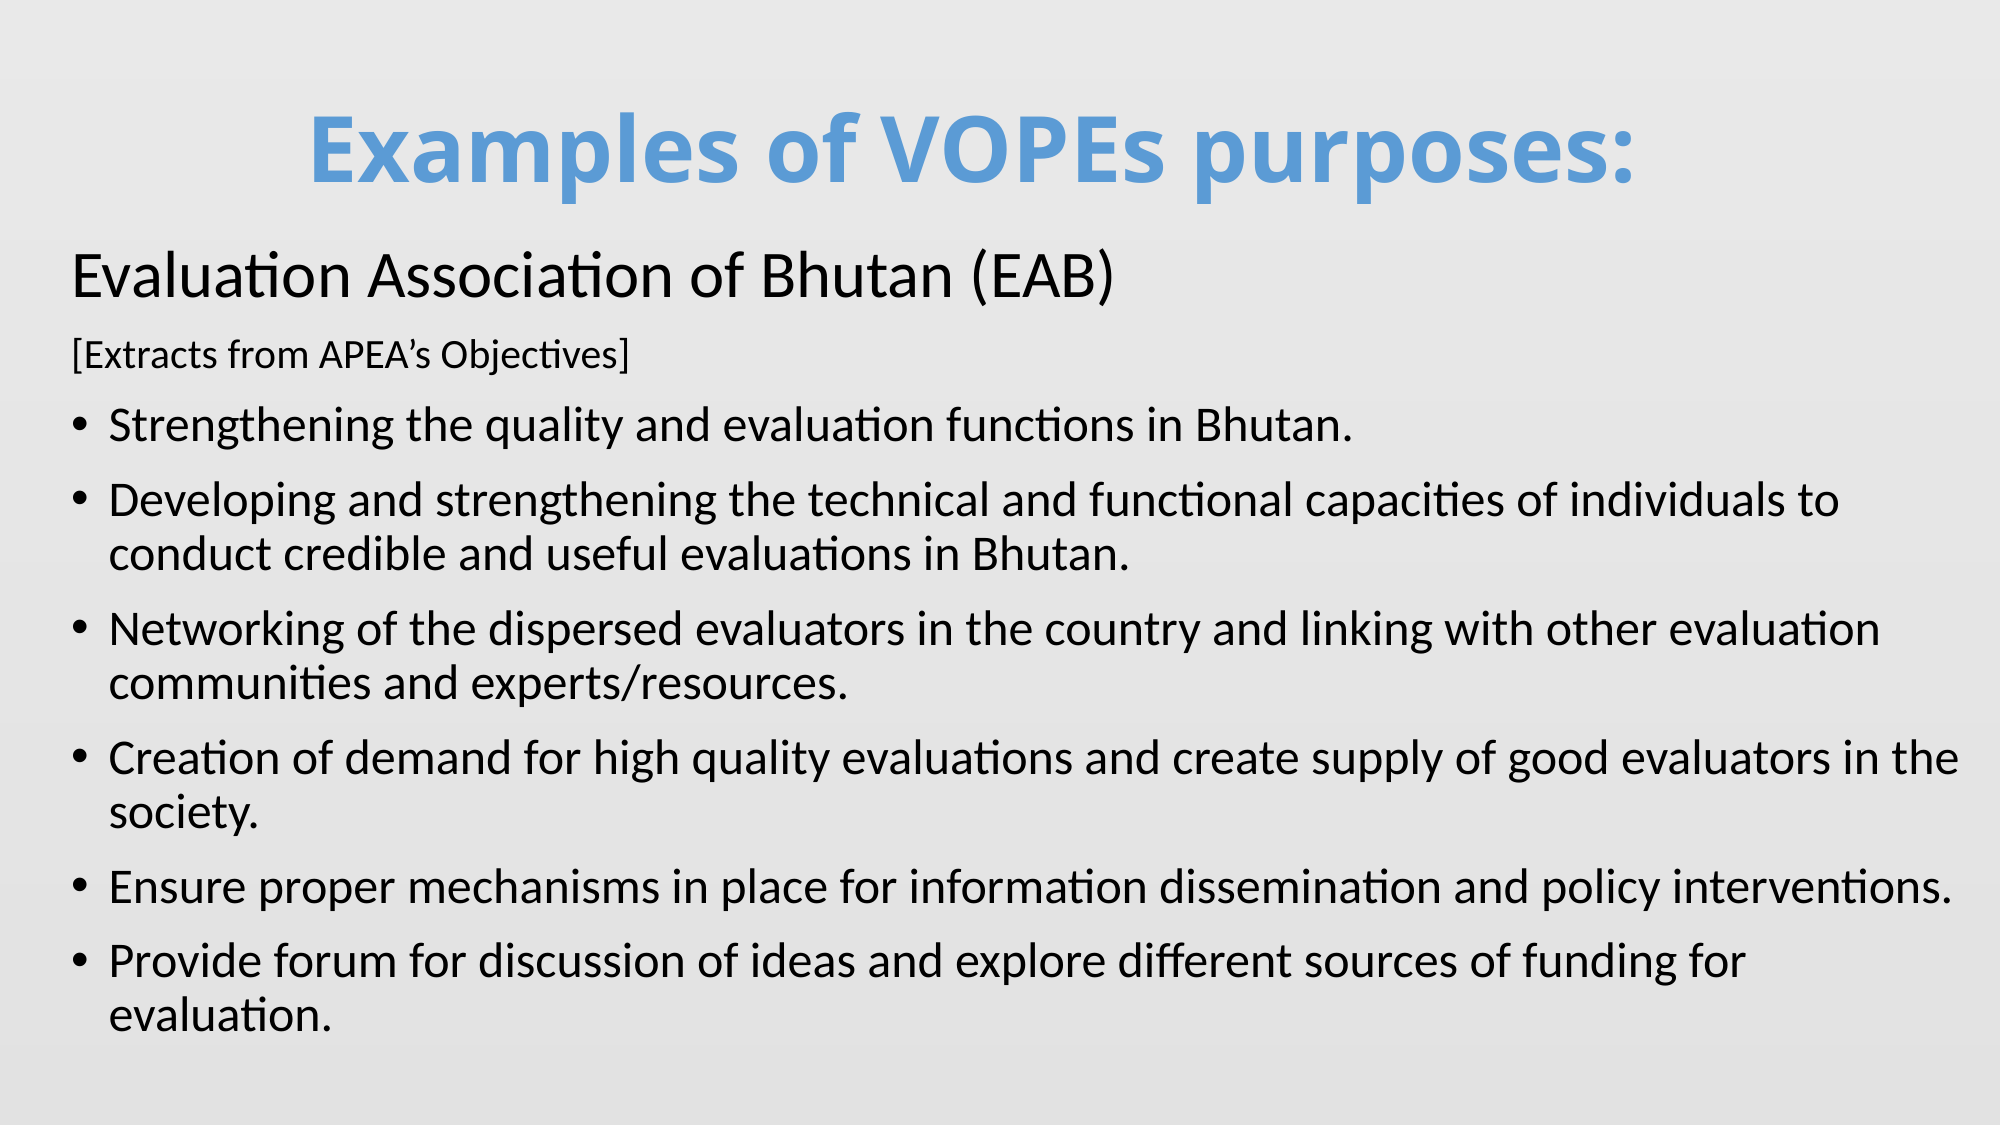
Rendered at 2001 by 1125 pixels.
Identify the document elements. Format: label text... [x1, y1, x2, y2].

list Evaluation Association of Bhutan (EAB) [Extracts from APEA’s Objectives] Strengthening the quality and evaluation functions in Bhutan. Developing and strengthening the technical and functional capacities of individuals to conduct credible and useful evaluations in Bhutan. Networking of the dispersed evaluators in the country and linking with other evaluation communities and experts/resources. Creation of demand for high quality evaluations and create supply of good evaluators in the society. Ensure proper mechanisms in place for information dissemination and policy interventions. Provide forum for discussion of ideas and explore different sources of funding for evaluation. [56, 232, 1989, 966]
title Examples of VOPEs purposes: [41, 73, 1903, 233]
